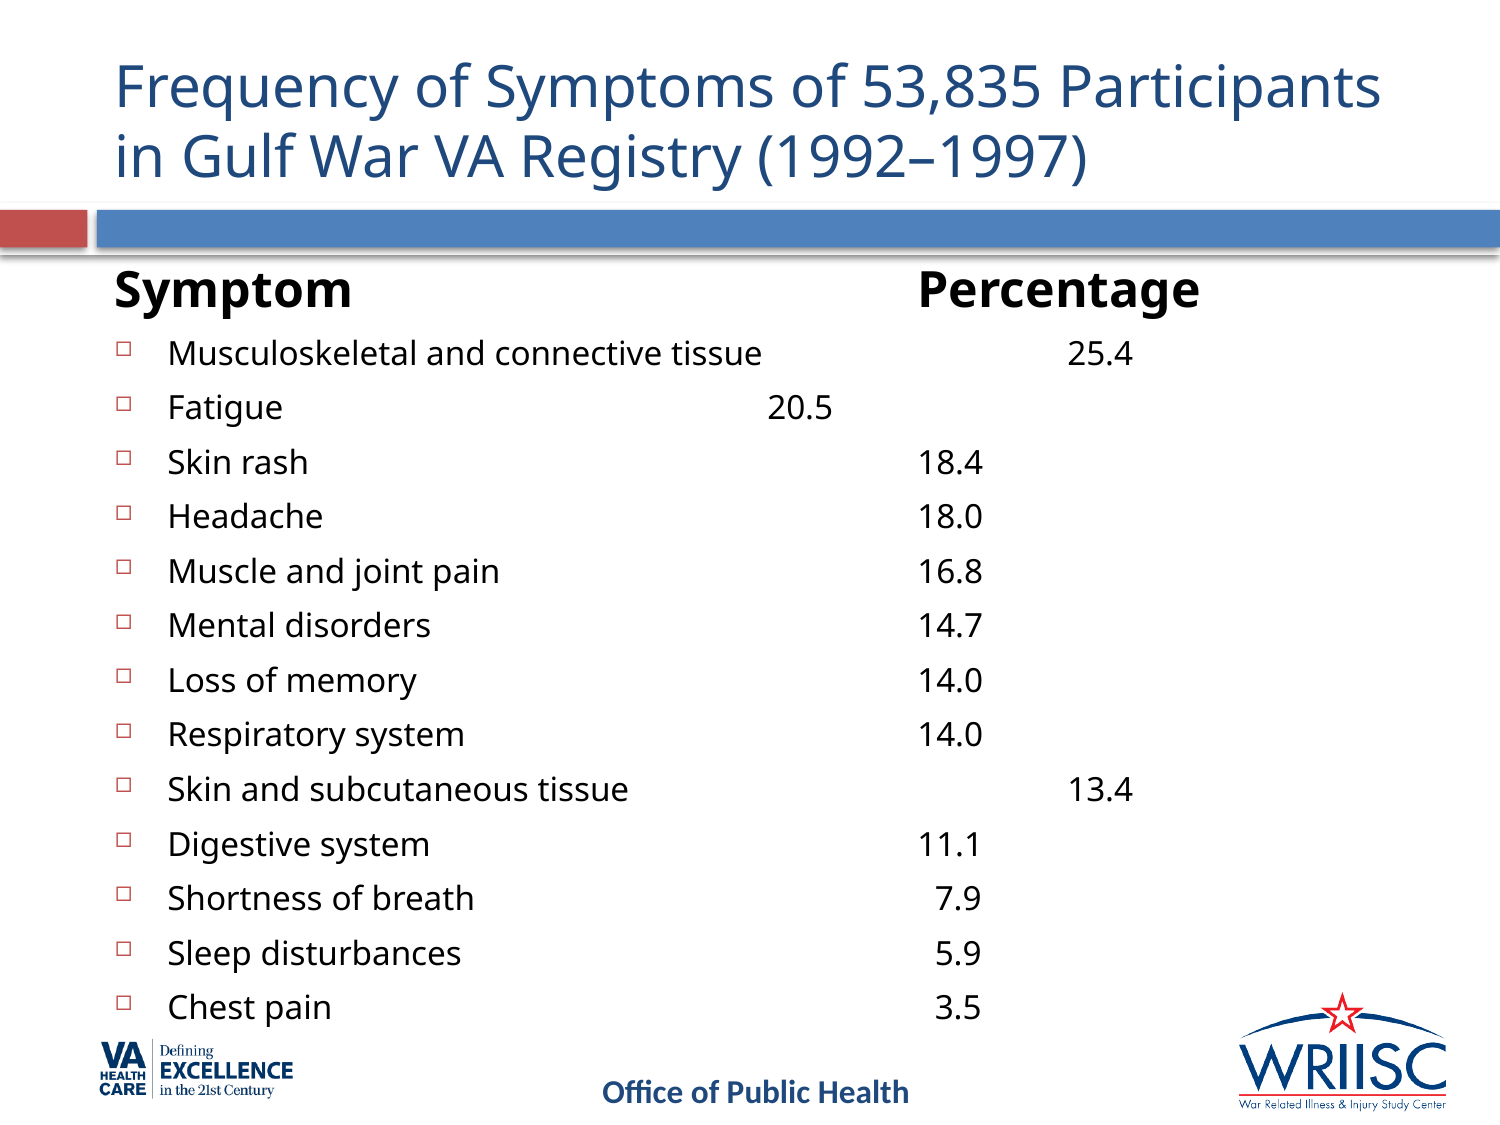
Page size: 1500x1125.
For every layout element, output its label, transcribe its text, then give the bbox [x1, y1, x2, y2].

list Symptom Percentage Musculoskeletal and connective tissue 25.4 Fatigue 20.5 Skin rash 18.4 Headache 18.0 Muscle and joint pain 16.8 Mental disorders 14.7 Loss of memory 14.0 Respiratory system 14.0 Skin and subcutaneous tissue 13.4 Digestive system 11.1 Shortness of breath 7.9 Sleep disturbances 5.9 Chest pain 3.5 [99, 249, 1413, 1026]
picture [0, 935, 350, 1125]
picture [1234, 989, 1450, 1113]
title Frequency of Symptoms of 53,835 Participants in Gulf War VA Registry (1992–1997) [99, 37, 1426, 201]
